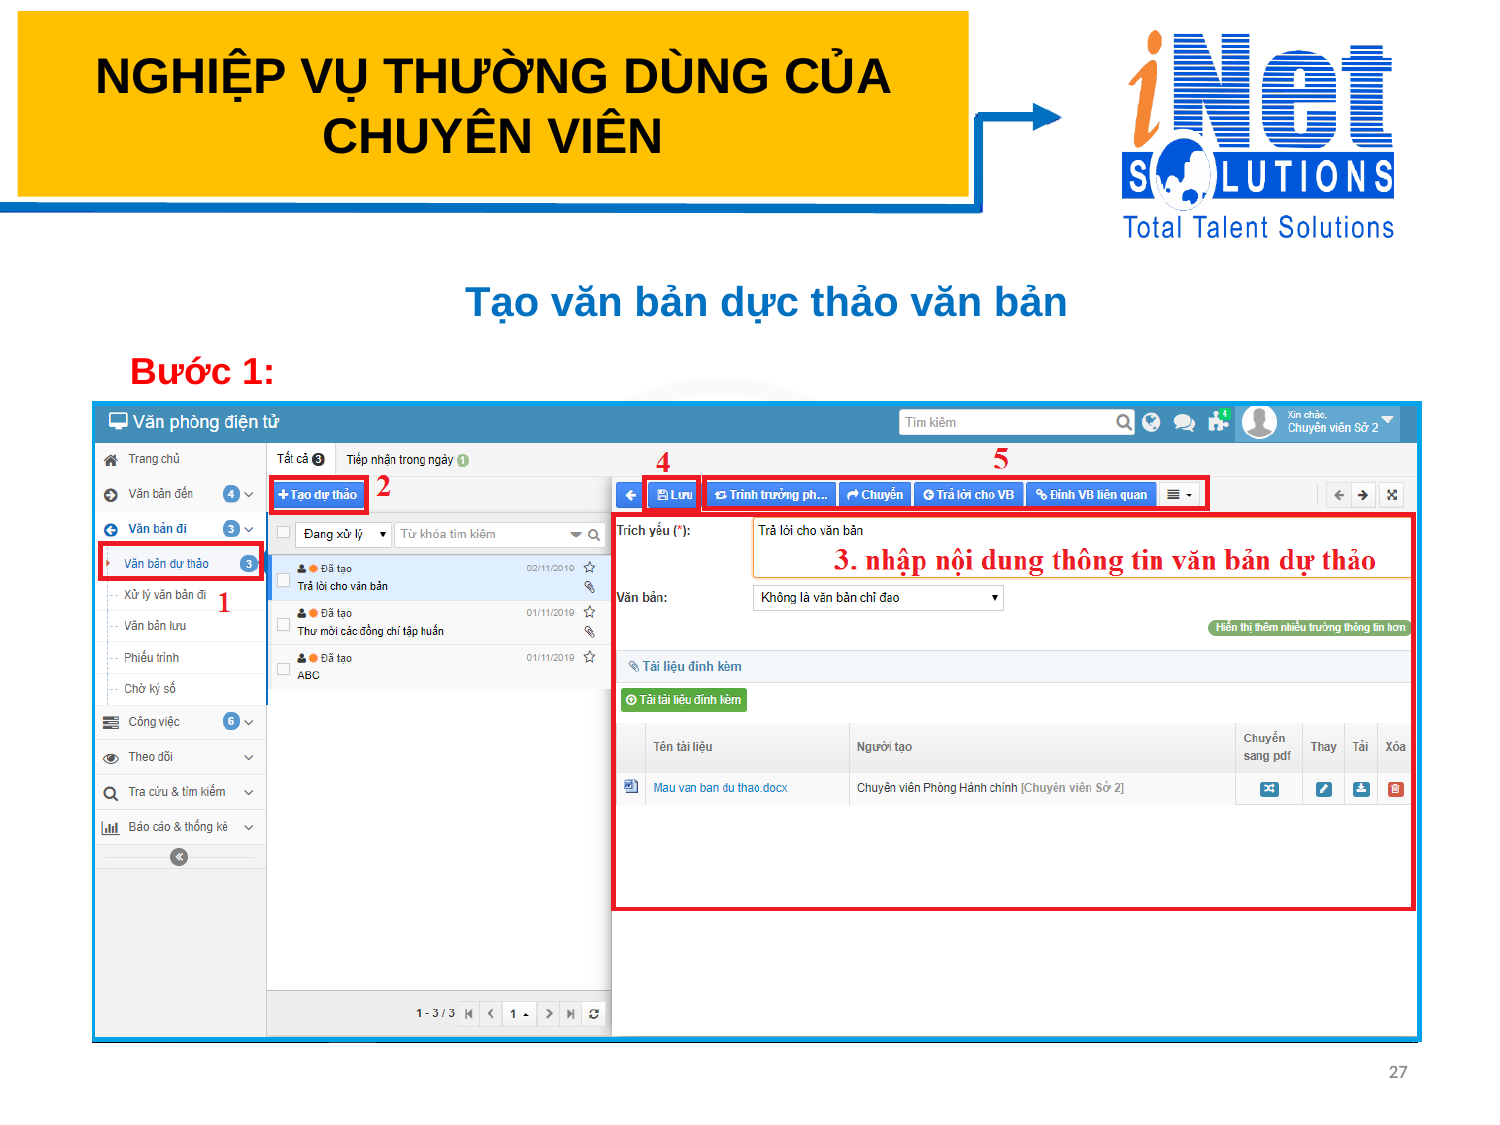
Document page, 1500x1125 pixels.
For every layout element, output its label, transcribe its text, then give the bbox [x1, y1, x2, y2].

text_box Bước 1: [115, 339, 291, 400]
picture [0, 0, 1500, 1125]
slide_number 27 [1074, 1043, 1423, 1101]
title NGHIỆP VỤ THƯỜNG DÙNG CỦA CHUYÊN VIÊN [17, 11, 969, 197]
list Tạo văn bản dực thảo văn bản [92, 242, 1441, 338]
